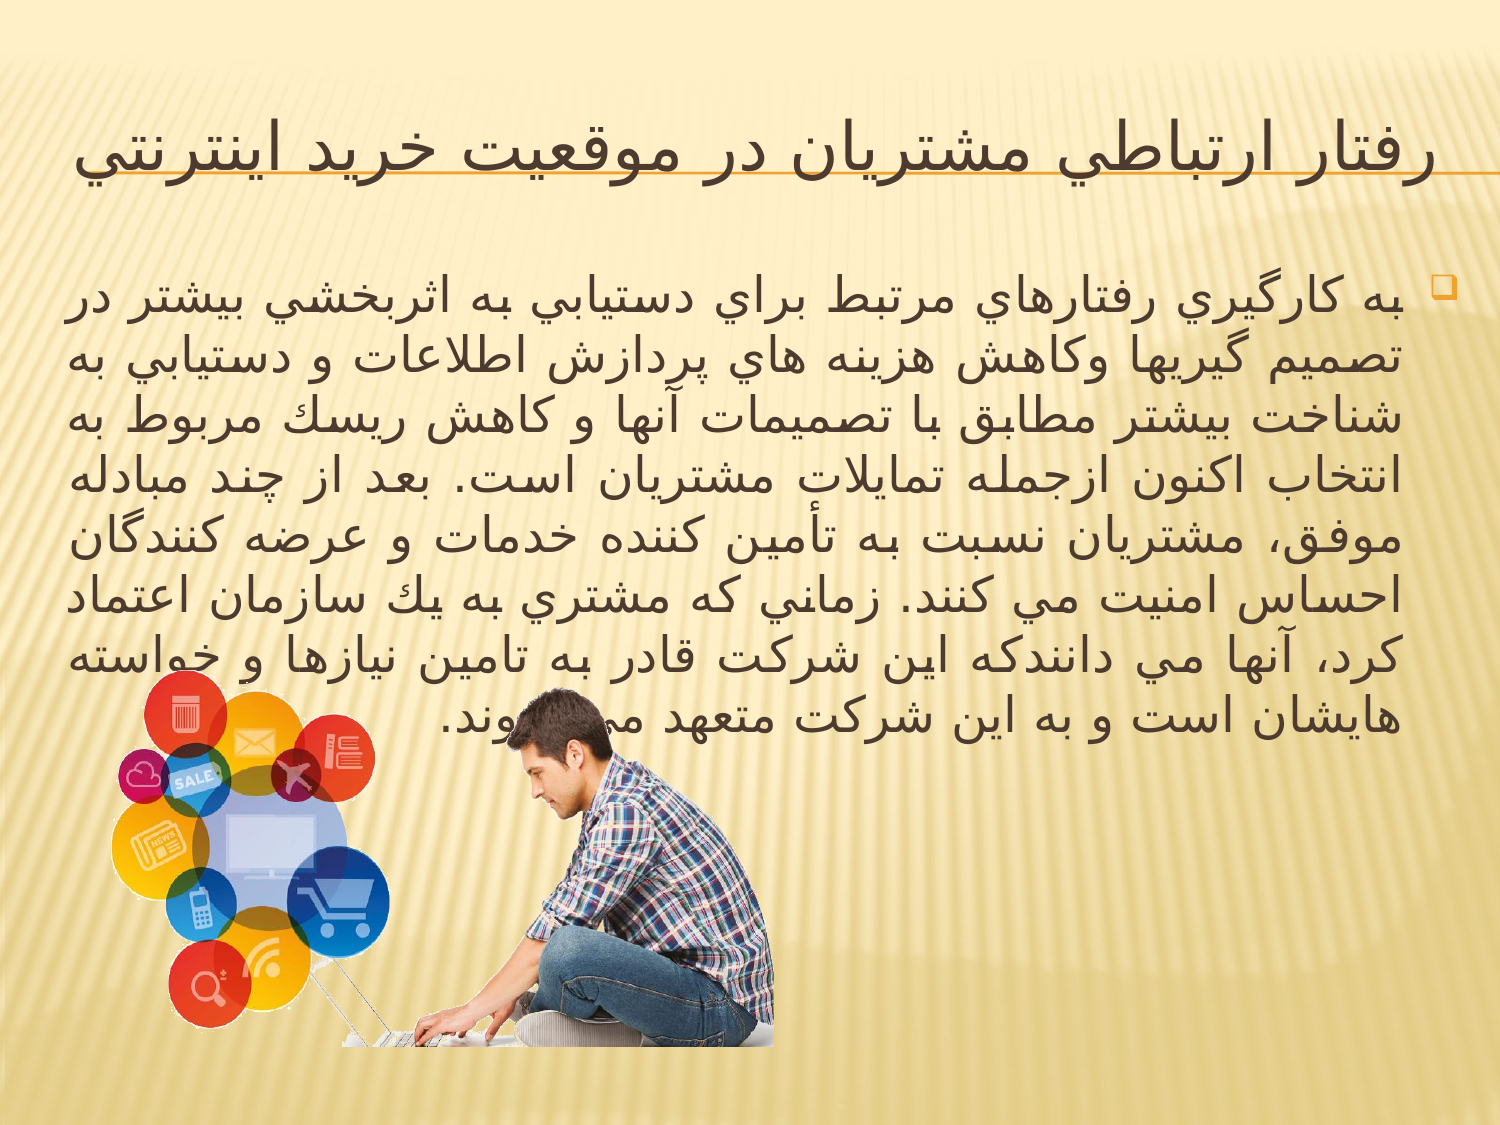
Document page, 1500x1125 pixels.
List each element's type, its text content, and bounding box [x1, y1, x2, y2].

title رفتار ارتباطي مشتريان در موقعيت خريد اينترنتي [50, 75, 1475, 213]
list به كارگيري رفتارهاي مرتبط براي دستيابي به اثربخشي بيشتر در تصميم گيريها وكاهش هزينه هاي پردازش اطلاعات و دستيابي به شناخت بيشتر مطابق با تصميمات آنها و كاهش ريسك مربوط به انتخاب اکنون ازجمله تمايلات مشتريان است. بعد از چند مبادله موفق، مشتريان نسبت به تأمين كننده خدمات و عرضه كنندگان احساس امنيت مي كنند. زماني كه مشتري به يك سازمان اعتماد كرد، آنها مي دانندكه اين شركت قادر به تامين نيازها و خواسته هايشان است و به اين شركت متعهد مي شوند. [50, 254, 1475, 998]
picture [100, 644, 774, 1048]
